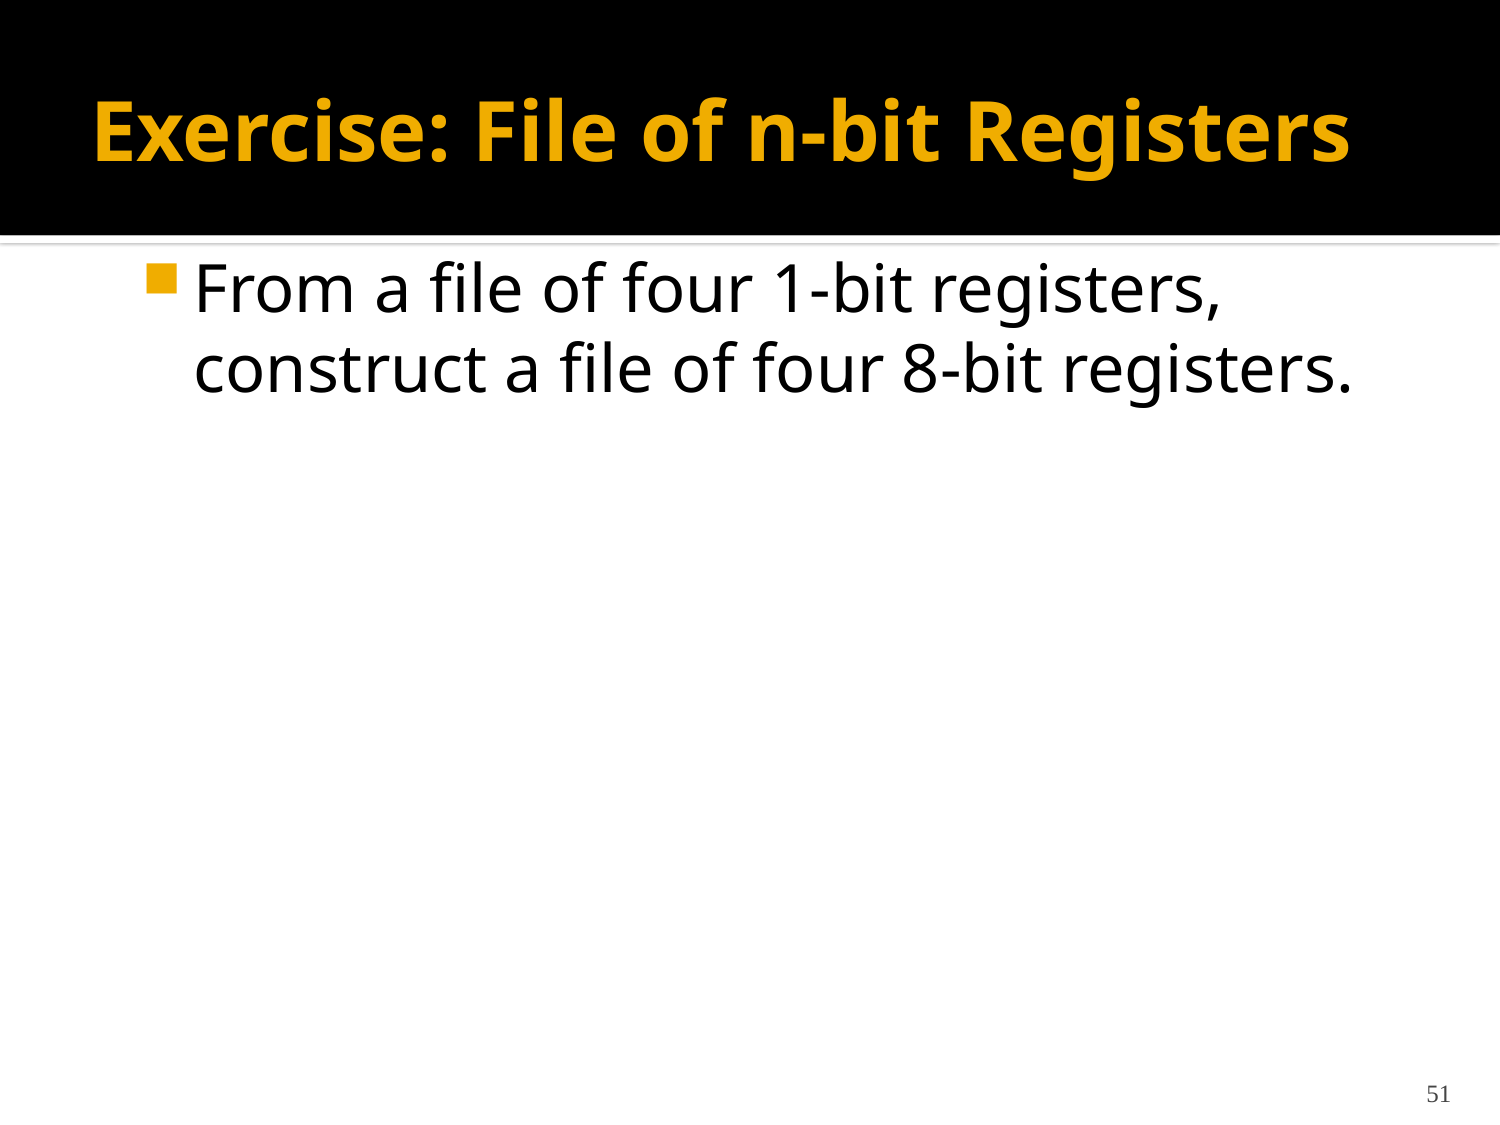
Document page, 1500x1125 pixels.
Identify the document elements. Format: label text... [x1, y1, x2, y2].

list From a file of four 1-bit registers, construct a file of four 8-bit registers. [112, 231, 1388, 1000]
slide_number 51 [1345, 1062, 1467, 1108]
title Exercise: File of n-bit Registers [75, 25, 1425, 231]
